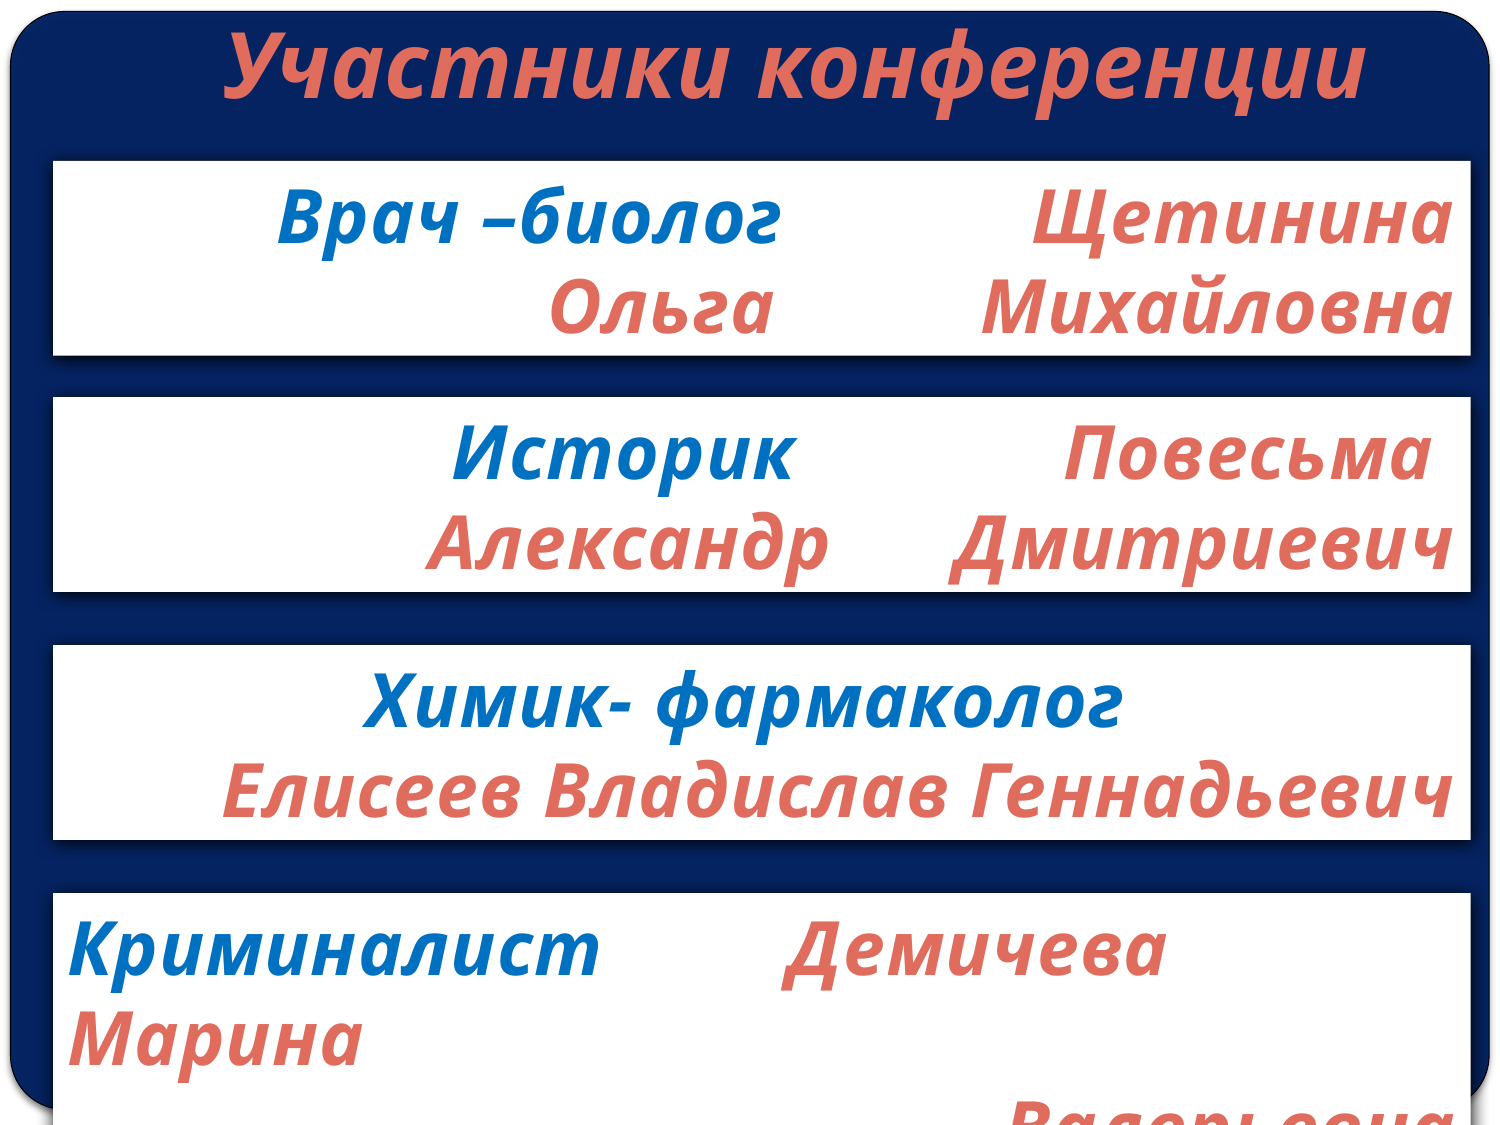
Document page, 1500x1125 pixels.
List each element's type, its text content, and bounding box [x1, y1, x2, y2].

text_box Химик- фармаколог Елисеев Владислав Геннадьевич [53, 645, 1471, 840]
text_box Участники конференции [112, 0, 1471, 125]
text_box Криминалист Демичева Марина Валерьевна [53, 893, 1471, 1125]
text_box Врач –биолог Щетинина Ольга Михайловна [53, 160, 1471, 356]
text_box Историк Повесьма Александр Дмитриевич [53, 397, 1471, 592]
